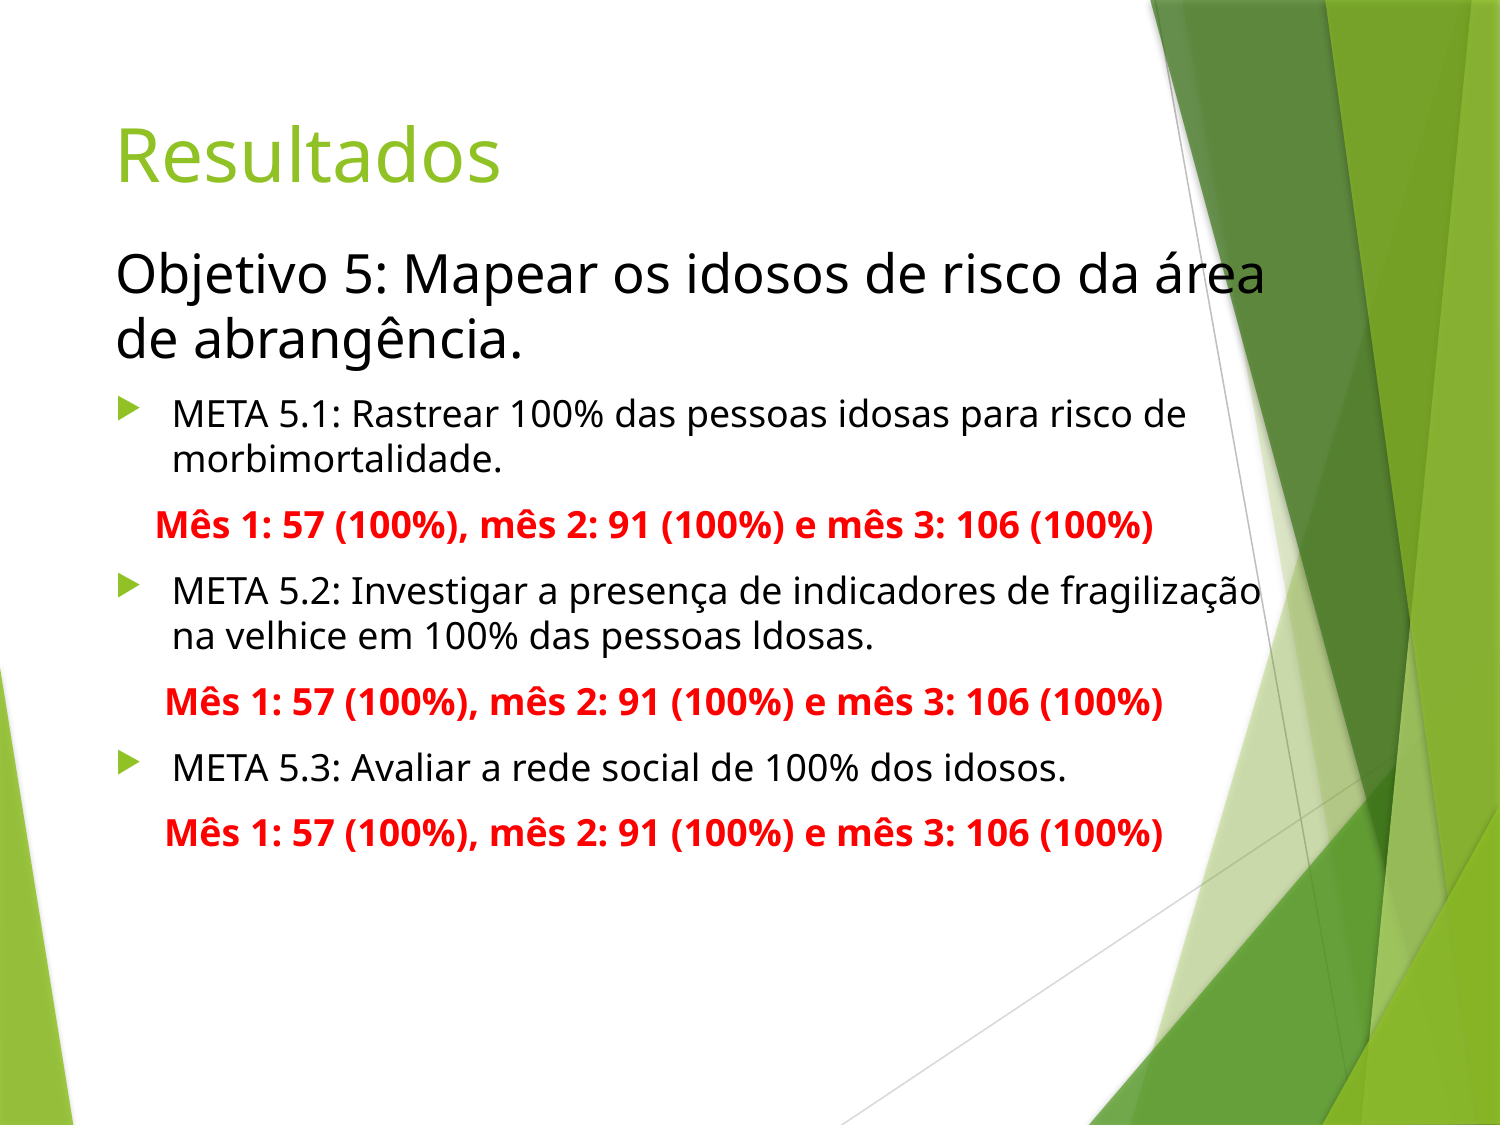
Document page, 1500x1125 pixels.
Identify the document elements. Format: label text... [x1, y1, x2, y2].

list Objetivo 5: Mapear os idosos de risco da área de abrangência. META 5.1: Rastrear 100% das pessoas idosas para risco de morbimortalidade. Mês 1: 57 (100%), mês 2: 91 (100%) e mês 3: 106 (100%) META 5.2: Investigar a presença de indicadores de fragilização na velhice em 100% das pessoas ldosas. Mês 1: 57 (100%), mês 2: 91 (100%) e mês 3: 106 (100%) META 5.3: Avaliar a rede social de 100% dos idosos. Mês 1: 57 (100%), mês 2: 91 (100%) e mês 3: 106 (100%) [100, 231, 1294, 972]
title Resultados [99, 99, 1142, 317]
